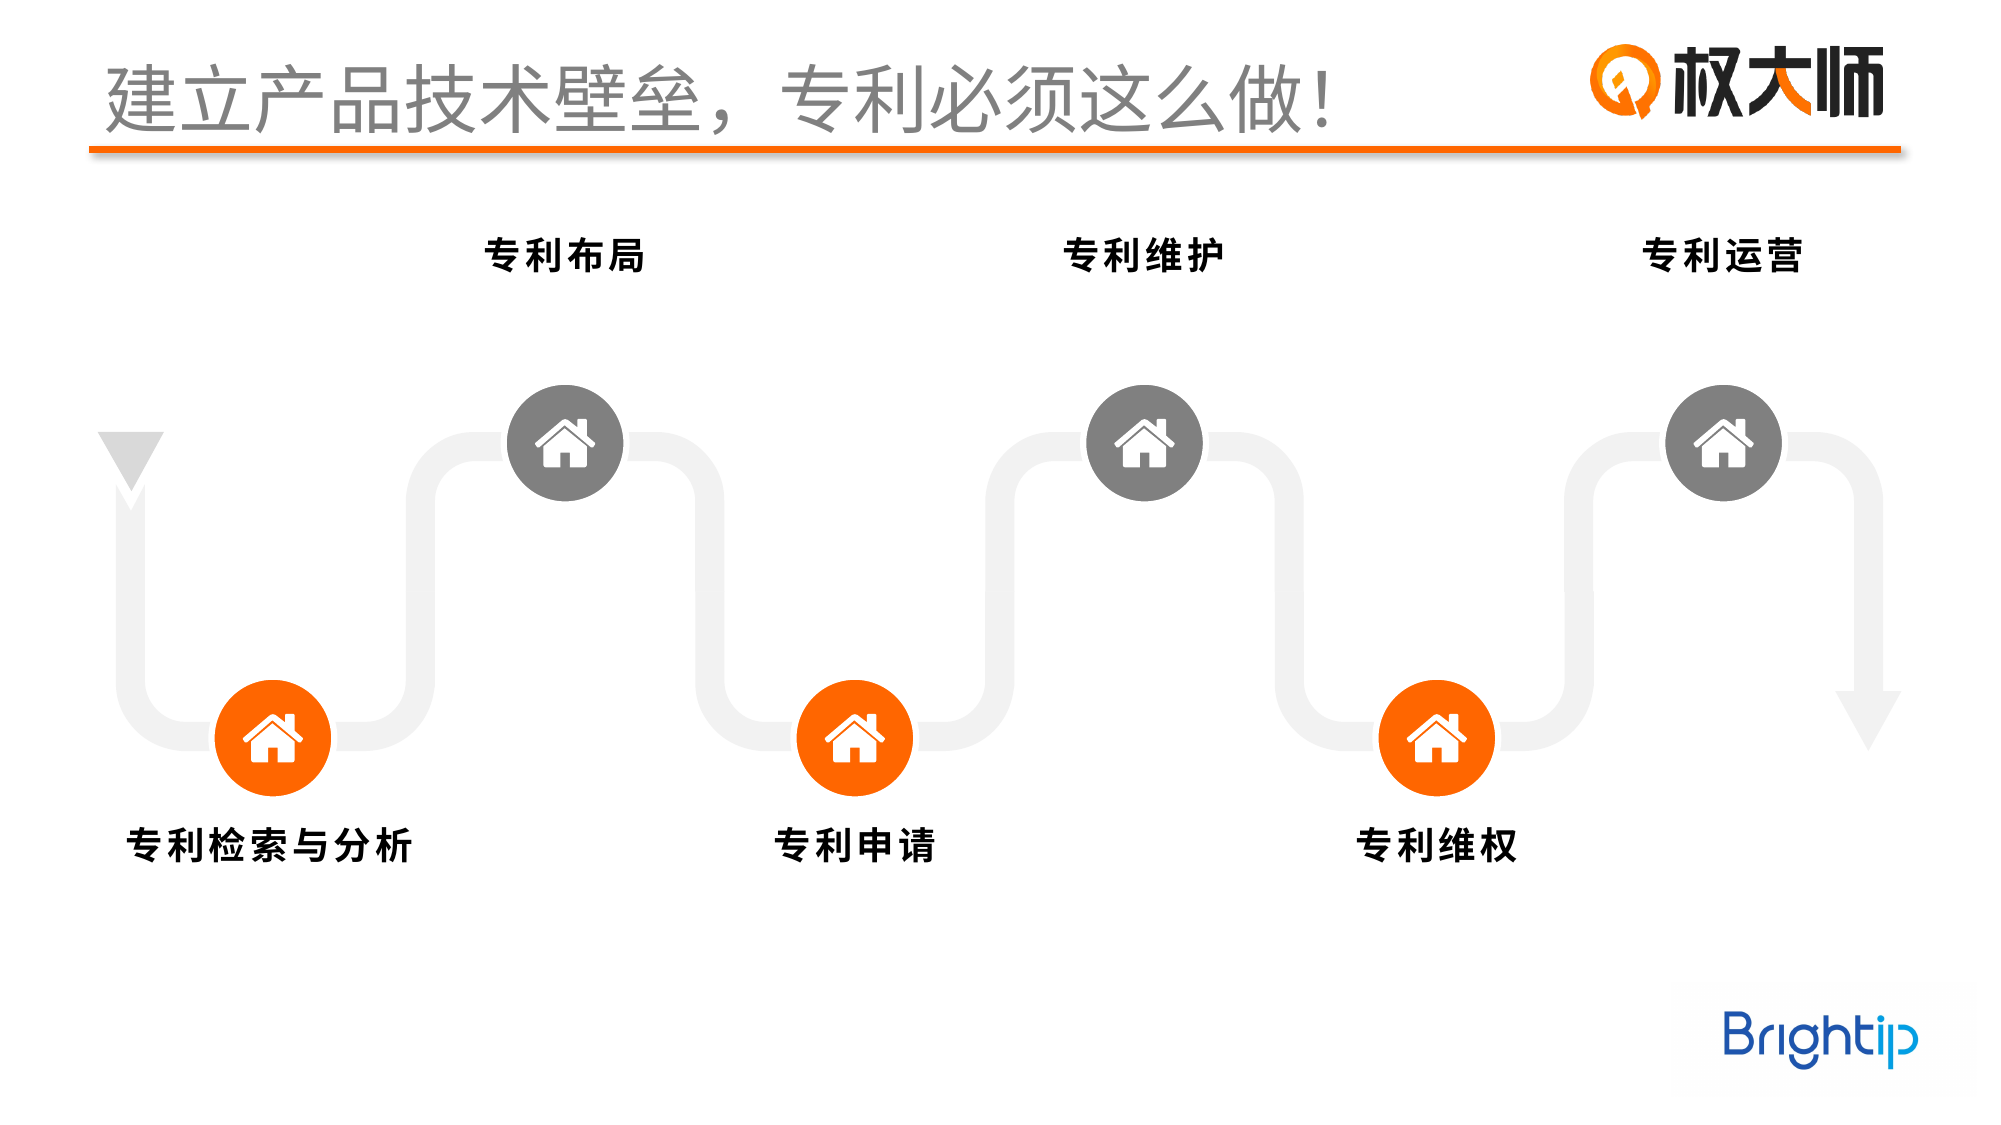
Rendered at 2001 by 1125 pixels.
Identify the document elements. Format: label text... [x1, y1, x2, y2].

picture [1671, 982, 1977, 1097]
picture [1590, 44, 1883, 120]
text_box 建立产品技术壁垒，专利必须这么做！ [88, 44, 1635, 149]
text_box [97, 215, 1902, 875]
